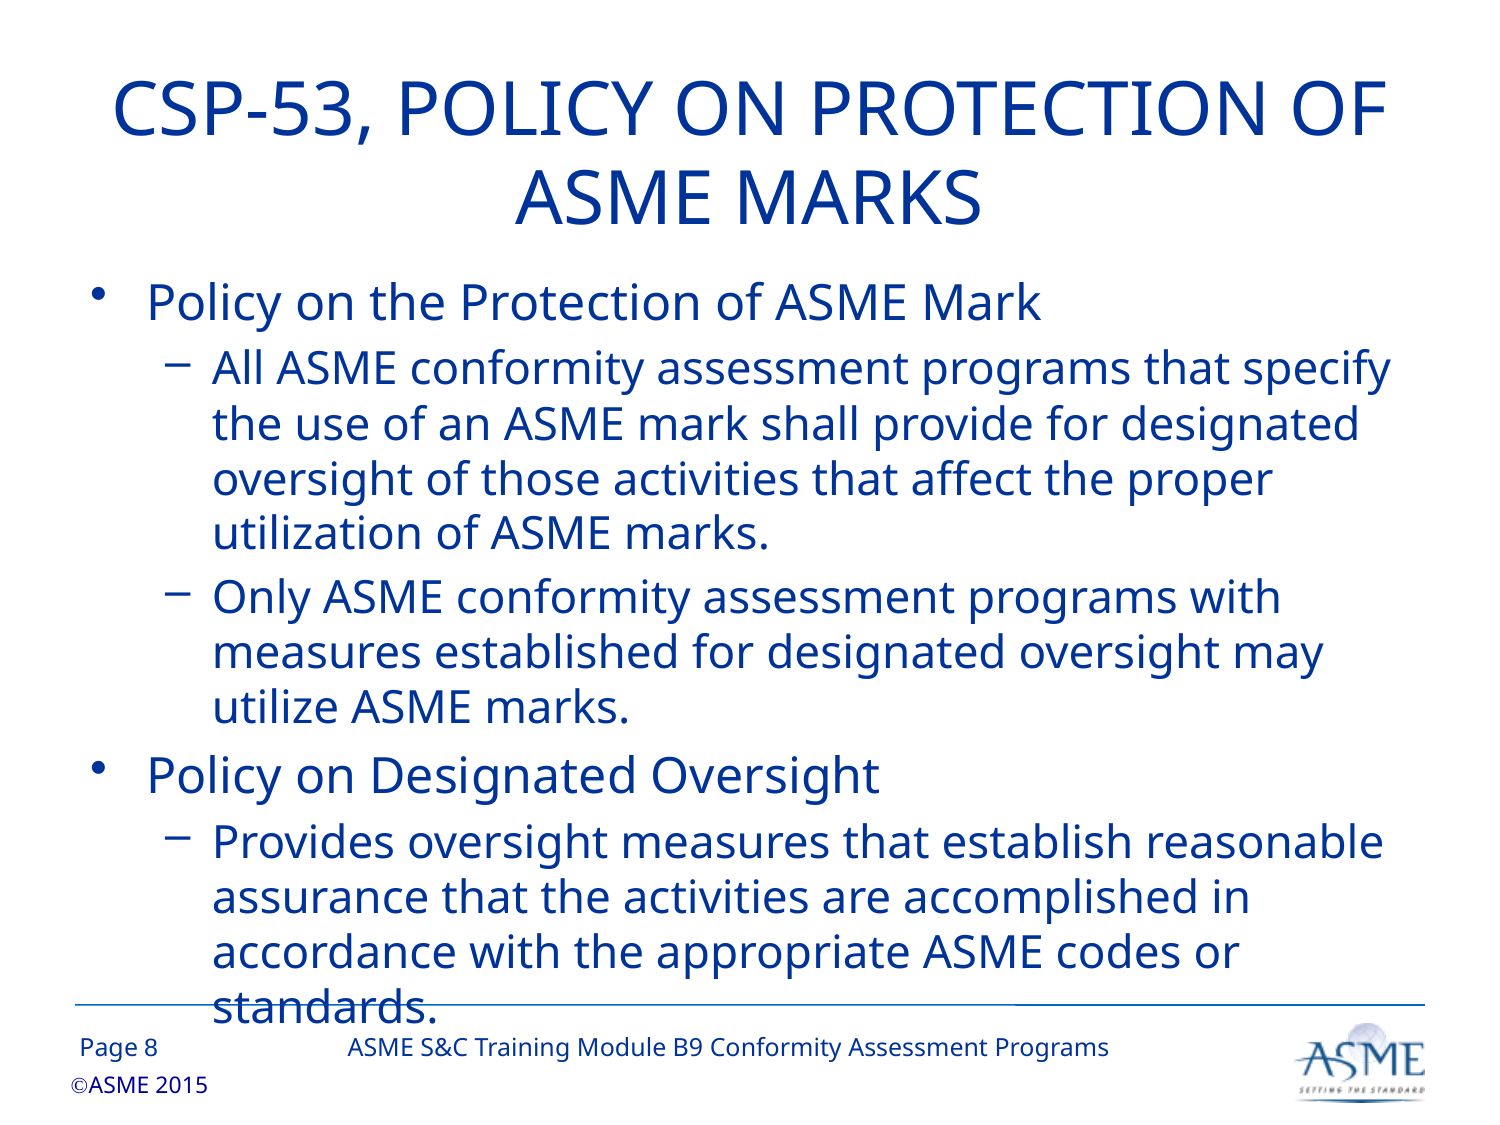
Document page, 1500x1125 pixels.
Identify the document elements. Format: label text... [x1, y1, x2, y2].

title CSP-53, Policy on Protection of ASME Marks [75, 56, 1425, 244]
footer ASME S&C Training Module B9 Conformity Assessment Programs [229, 1024, 1230, 1103]
picture [1294, 1023, 1425, 1103]
list Policy on the Protection of ASME Mark All ASME conformity assessment programs that specify the use of an ASME mark shall provide for designated oversight of those activities that affect the proper utilization of ASME marks. Only ASME conformity assessment programs with measures established for designated oversight may utilize ASME marks. Policy on Designated Oversight Provides oversight measures that establish reasonable assurance that the activities are accomplished in accordance with the appropriate ASME codes or standards. [75, 262, 1425, 1005]
slide_number 7 [129, 1024, 200, 1103]
